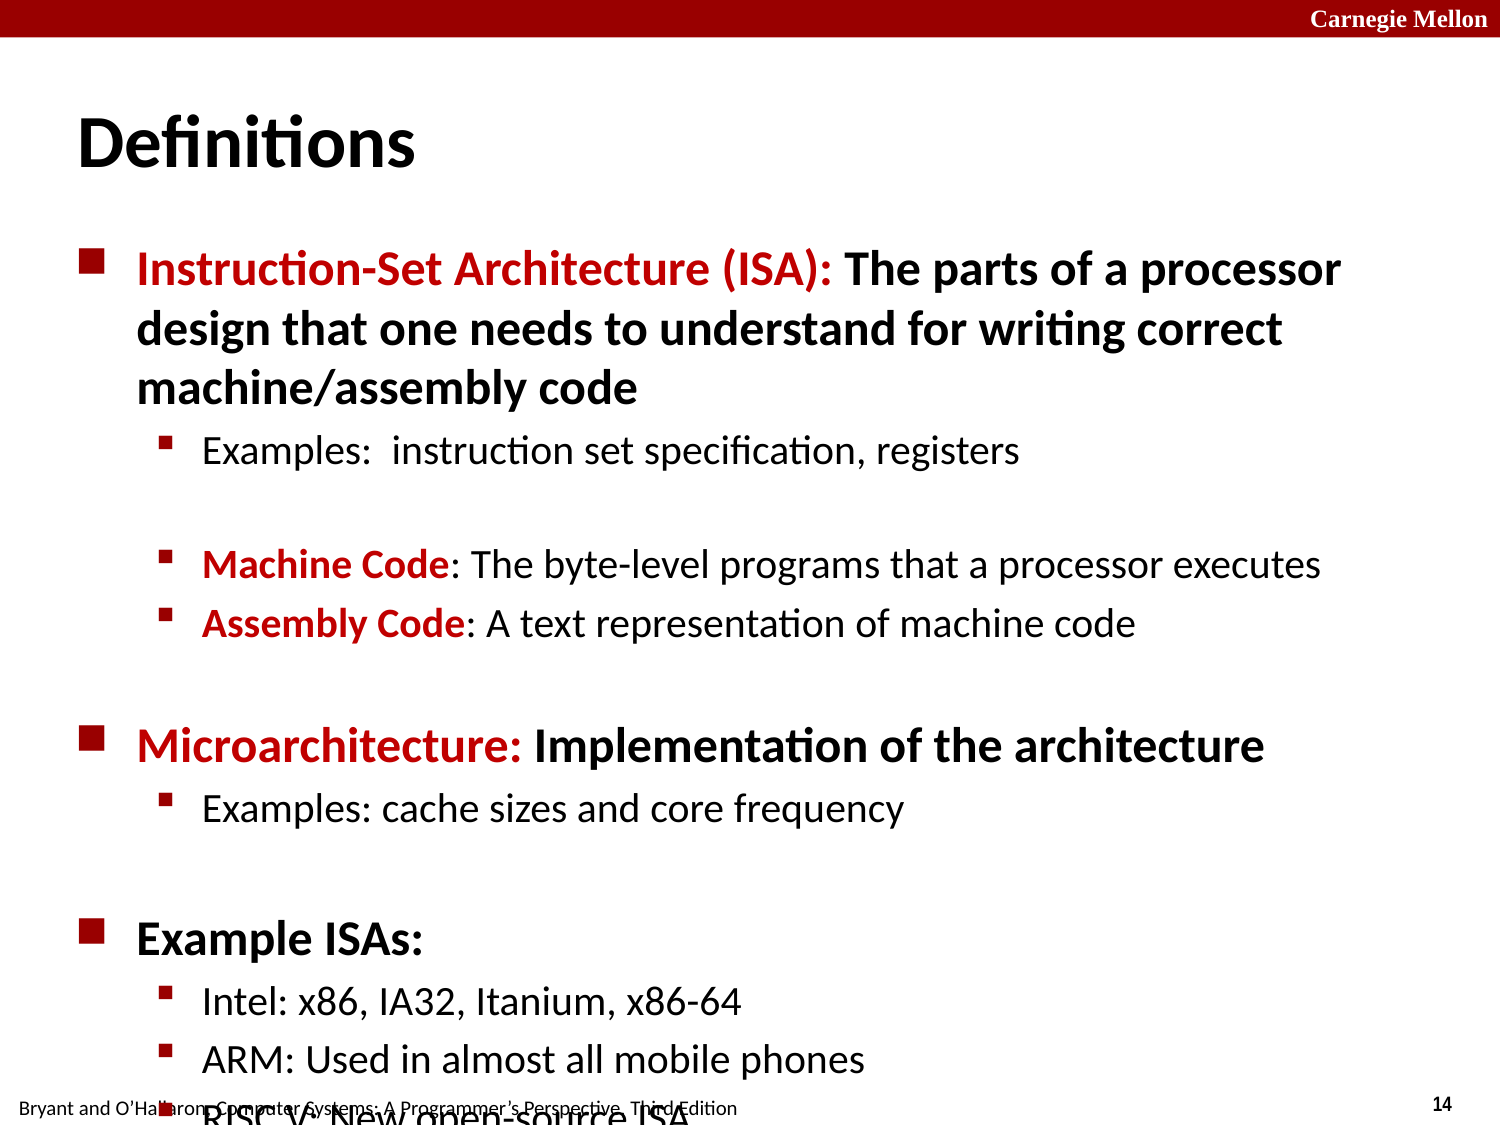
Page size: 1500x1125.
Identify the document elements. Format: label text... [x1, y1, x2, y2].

title Definitions [62, 74, 1308, 201]
list Instruction-Set Architecture (ISA): The parts of a processor design that one needs to understand for writing correct machine/assembly code Examples: instruction set specification, registers Machine Code: The byte-level programs that a processor executes Assembly Code: A text representation of machine code Microarchitecture: Implementation of the architecture Examples: cache sizes and core frequency Example ISAs: Intel: x86, IA32, Itanium, x86-64 ARM: Used in almost all mobile phones RISC V: New open-source ISA [64, 227, 1361, 1067]
